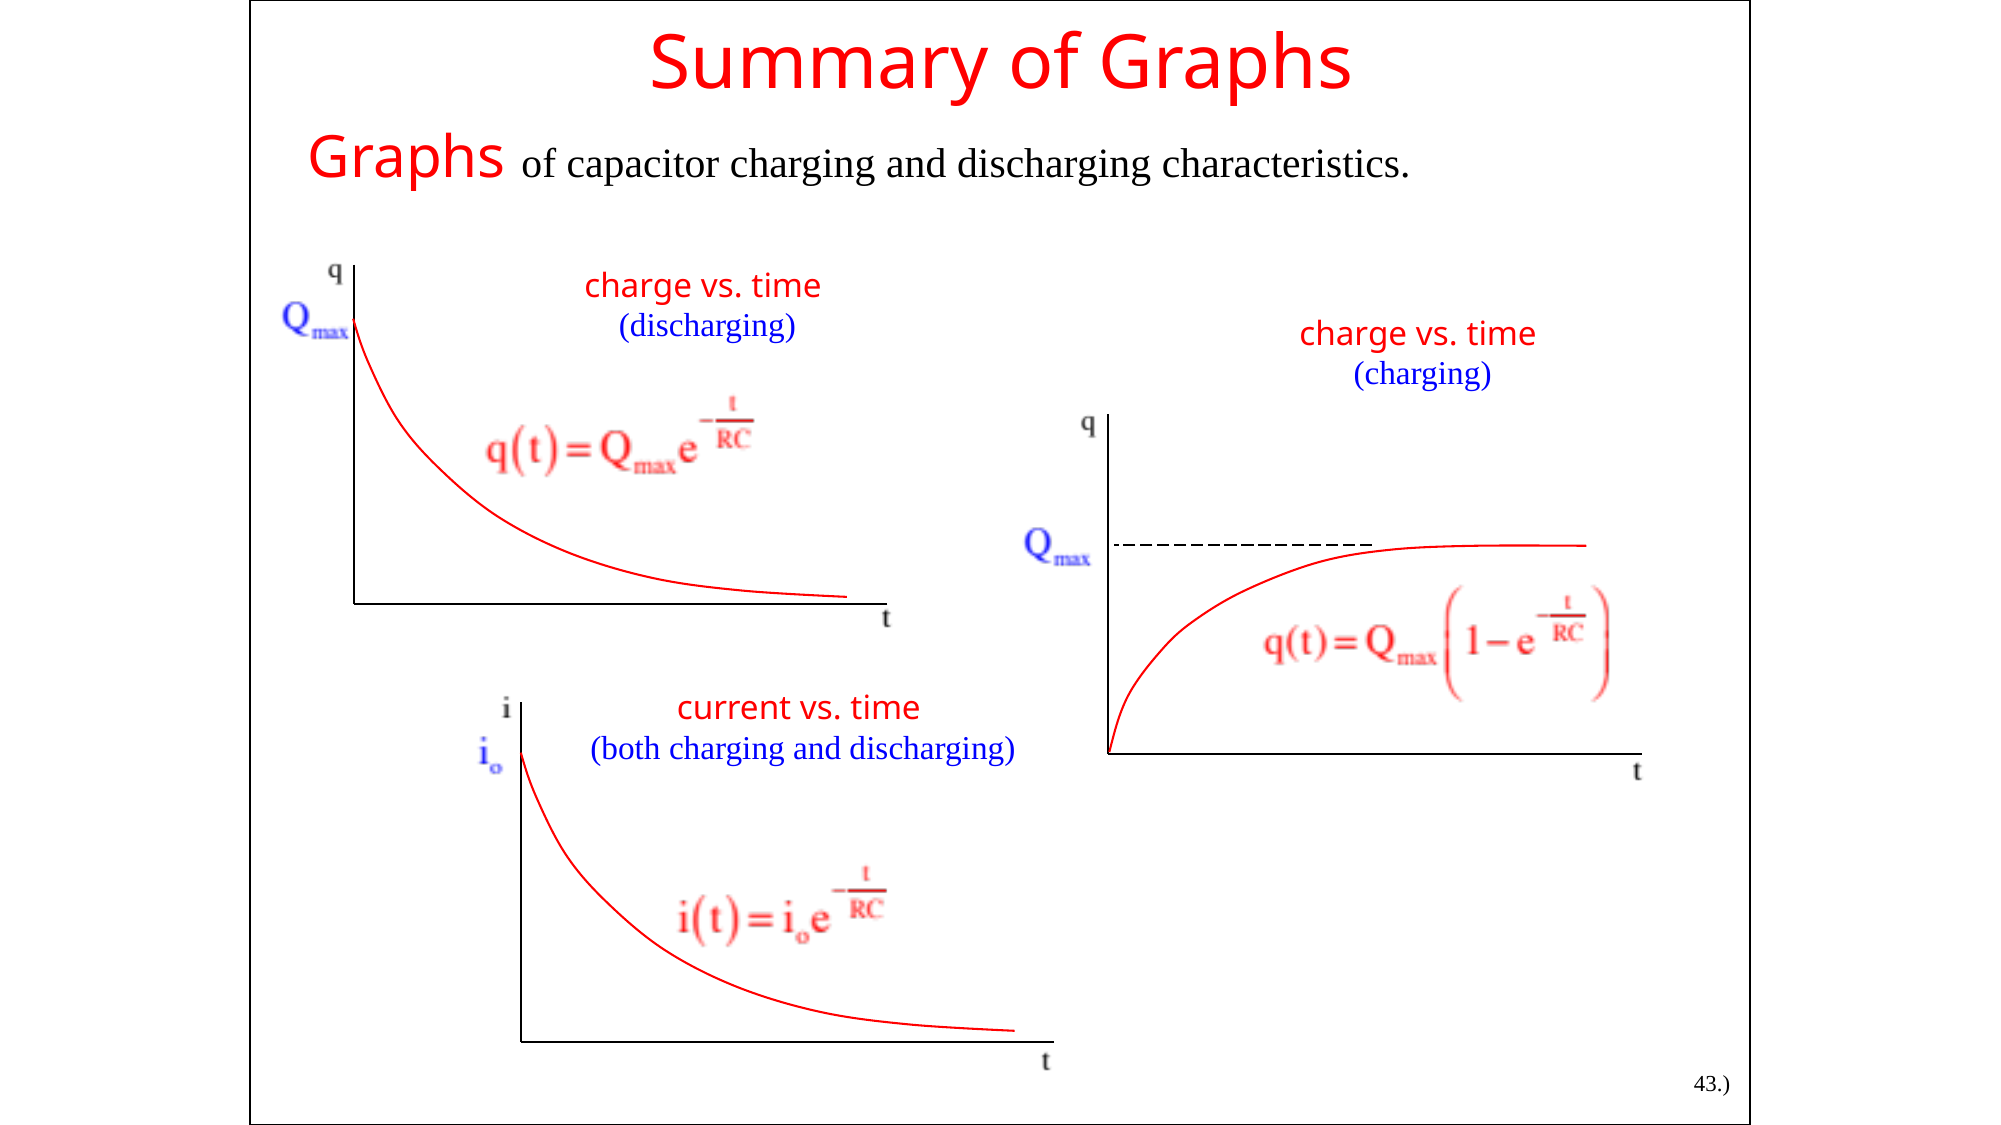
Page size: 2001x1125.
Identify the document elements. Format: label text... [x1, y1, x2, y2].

text_box [1109, 587, 1249, 753]
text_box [1628, 758, 1646, 783]
text_box charge vs. time (discharging) [385, 256, 1030, 351]
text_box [1037, 1048, 1055, 1073]
text_box [249, 0, 1750, 1125]
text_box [481, 383, 757, 480]
text_box charge vs. time (charging) [1100, 304, 1745, 399]
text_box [325, 259, 347, 288]
text_box Graphs of capacitor charging and discharging characteristics. [293, 112, 1710, 197]
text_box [672, 853, 888, 951]
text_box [1021, 521, 1096, 569]
text_box 43.) [1680, 1061, 1745, 1103]
text_box [1270, 544, 1587, 578]
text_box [877, 605, 896, 630]
text_box [521, 752, 1015, 1032]
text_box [1078, 411, 1100, 441]
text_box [279, 295, 354, 343]
text_box [355, 319, 847, 598]
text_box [498, 691, 514, 721]
text_box current vs. time (both charging and discharging) [481, 679, 1125, 774]
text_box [473, 730, 507, 778]
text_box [1249, 578, 1612, 703]
